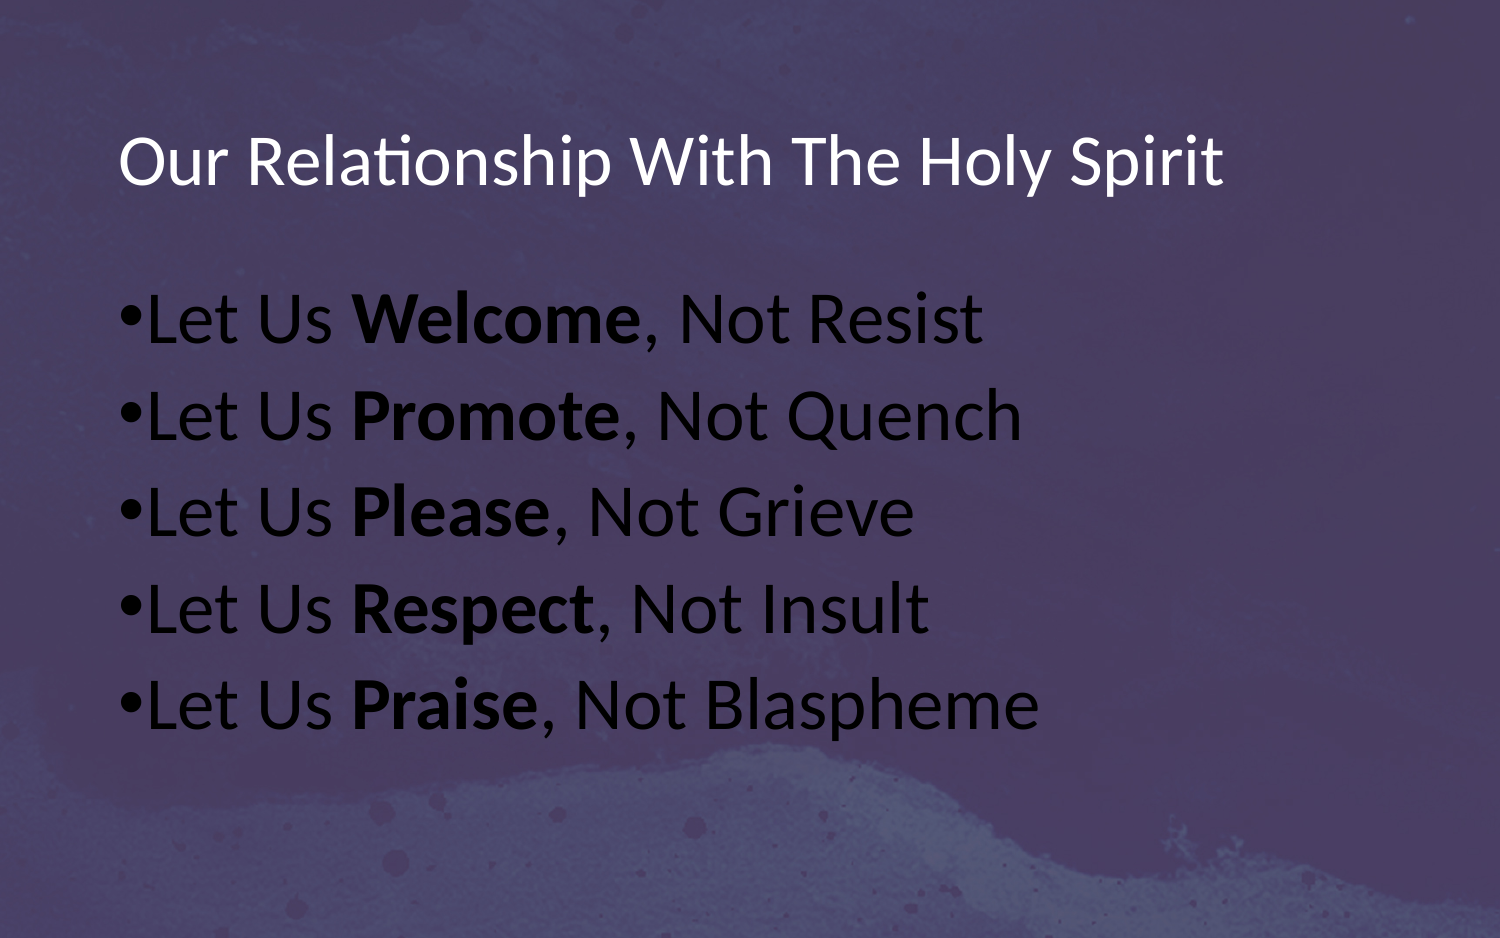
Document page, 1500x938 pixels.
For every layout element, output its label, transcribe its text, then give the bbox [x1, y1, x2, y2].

picture [0, 0, 1500, 938]
list Let Us Welcome, Not Resist Let Us Promote, Not Quench Let Us Please, Not Grieve Let Us Respect, Not Insult Let Us Praise, Not Blaspheme [103, 271, 1397, 867]
title Our Relationship With The Holy Spirit [103, 83, 1369, 240]
